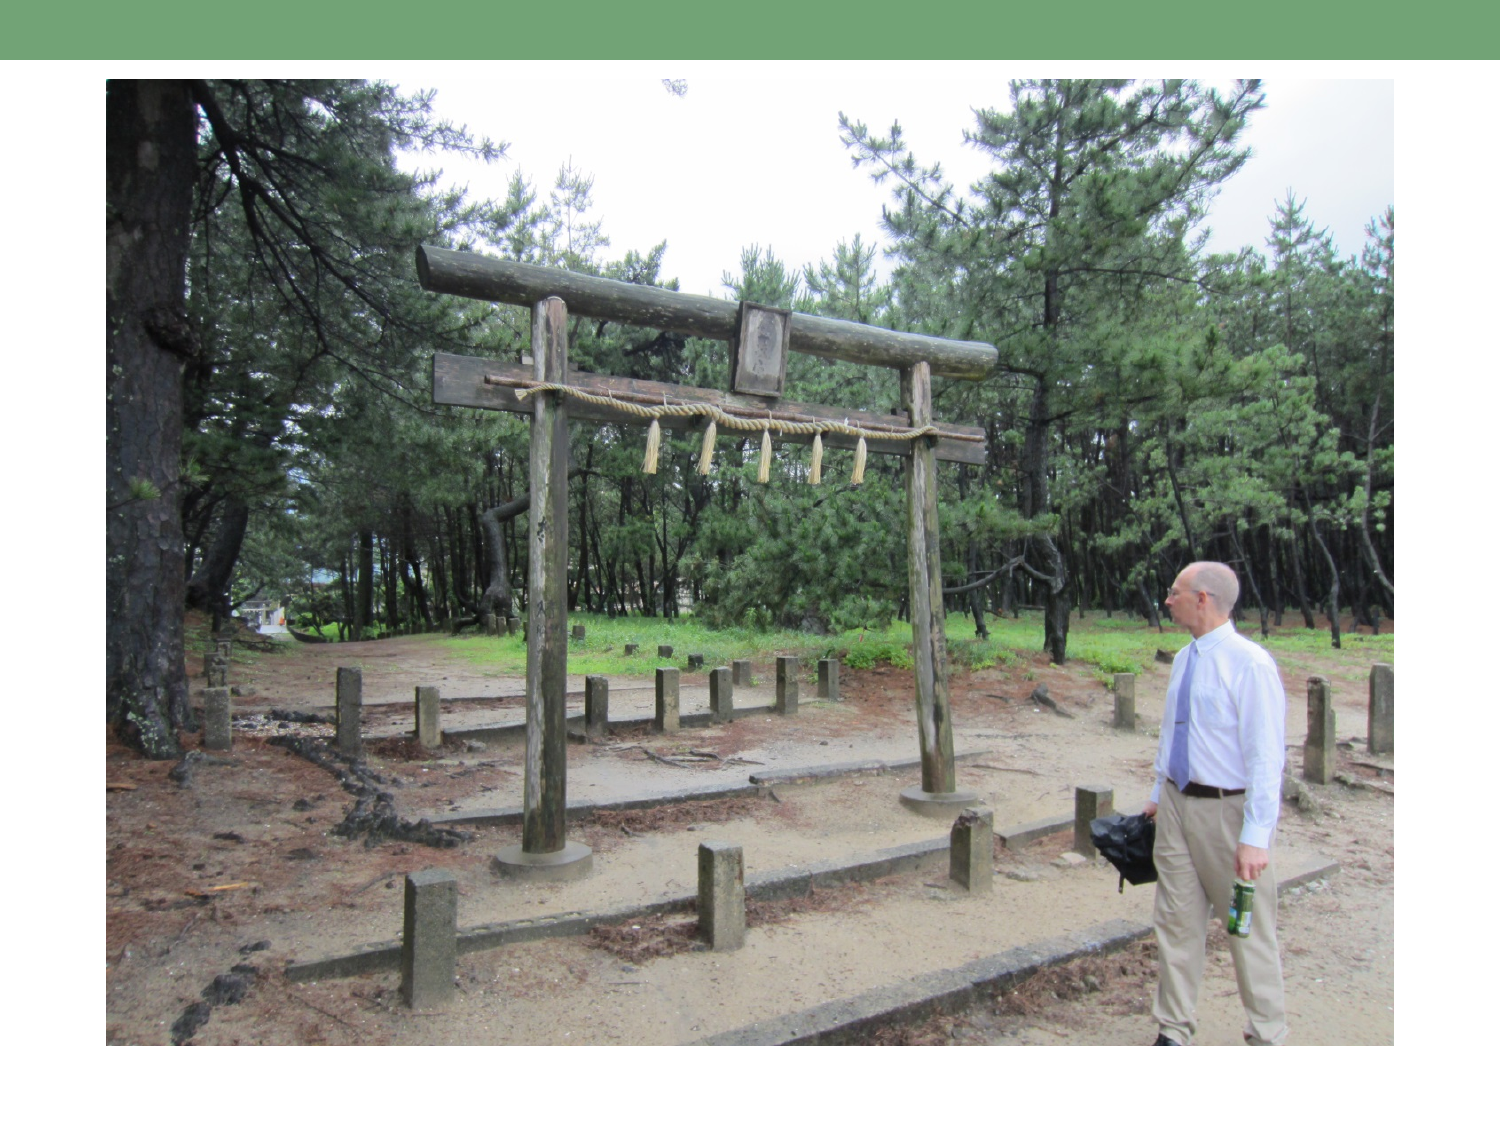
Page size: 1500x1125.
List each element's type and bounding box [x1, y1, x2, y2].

list [105, 79, 1395, 1046]
